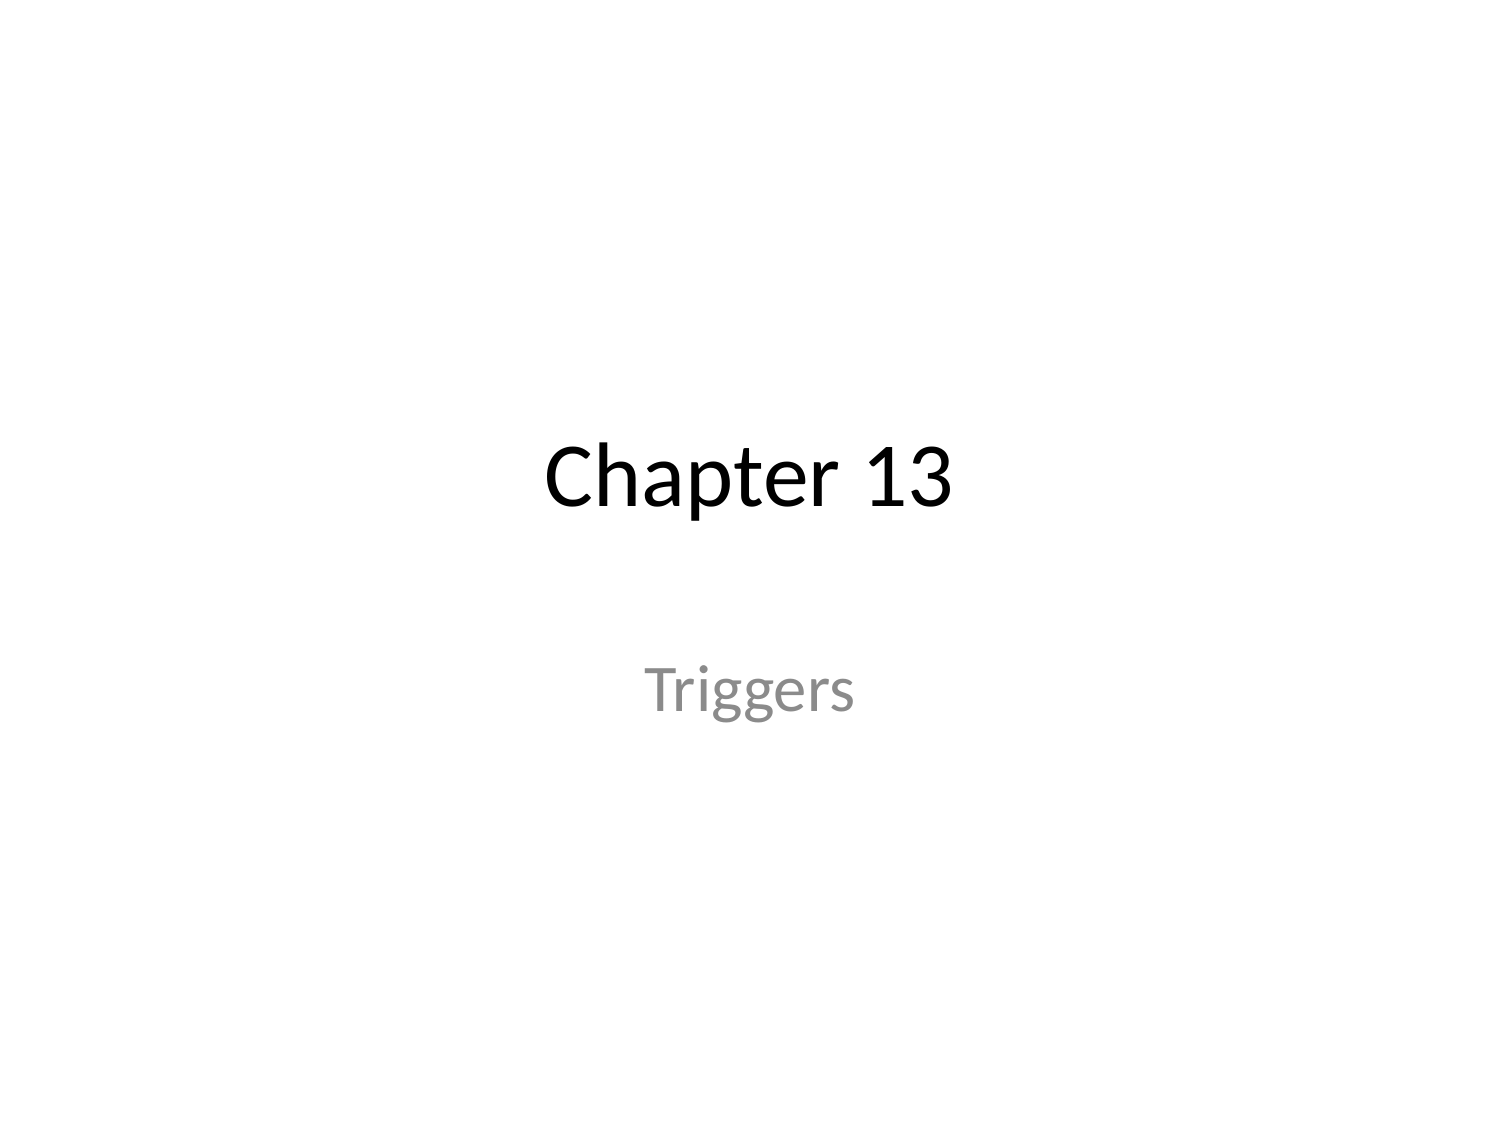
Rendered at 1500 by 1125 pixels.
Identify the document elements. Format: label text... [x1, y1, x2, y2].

title Chapter 13 [112, 349, 1388, 591]
subtitle Triggers [225, 637, 1275, 925]
